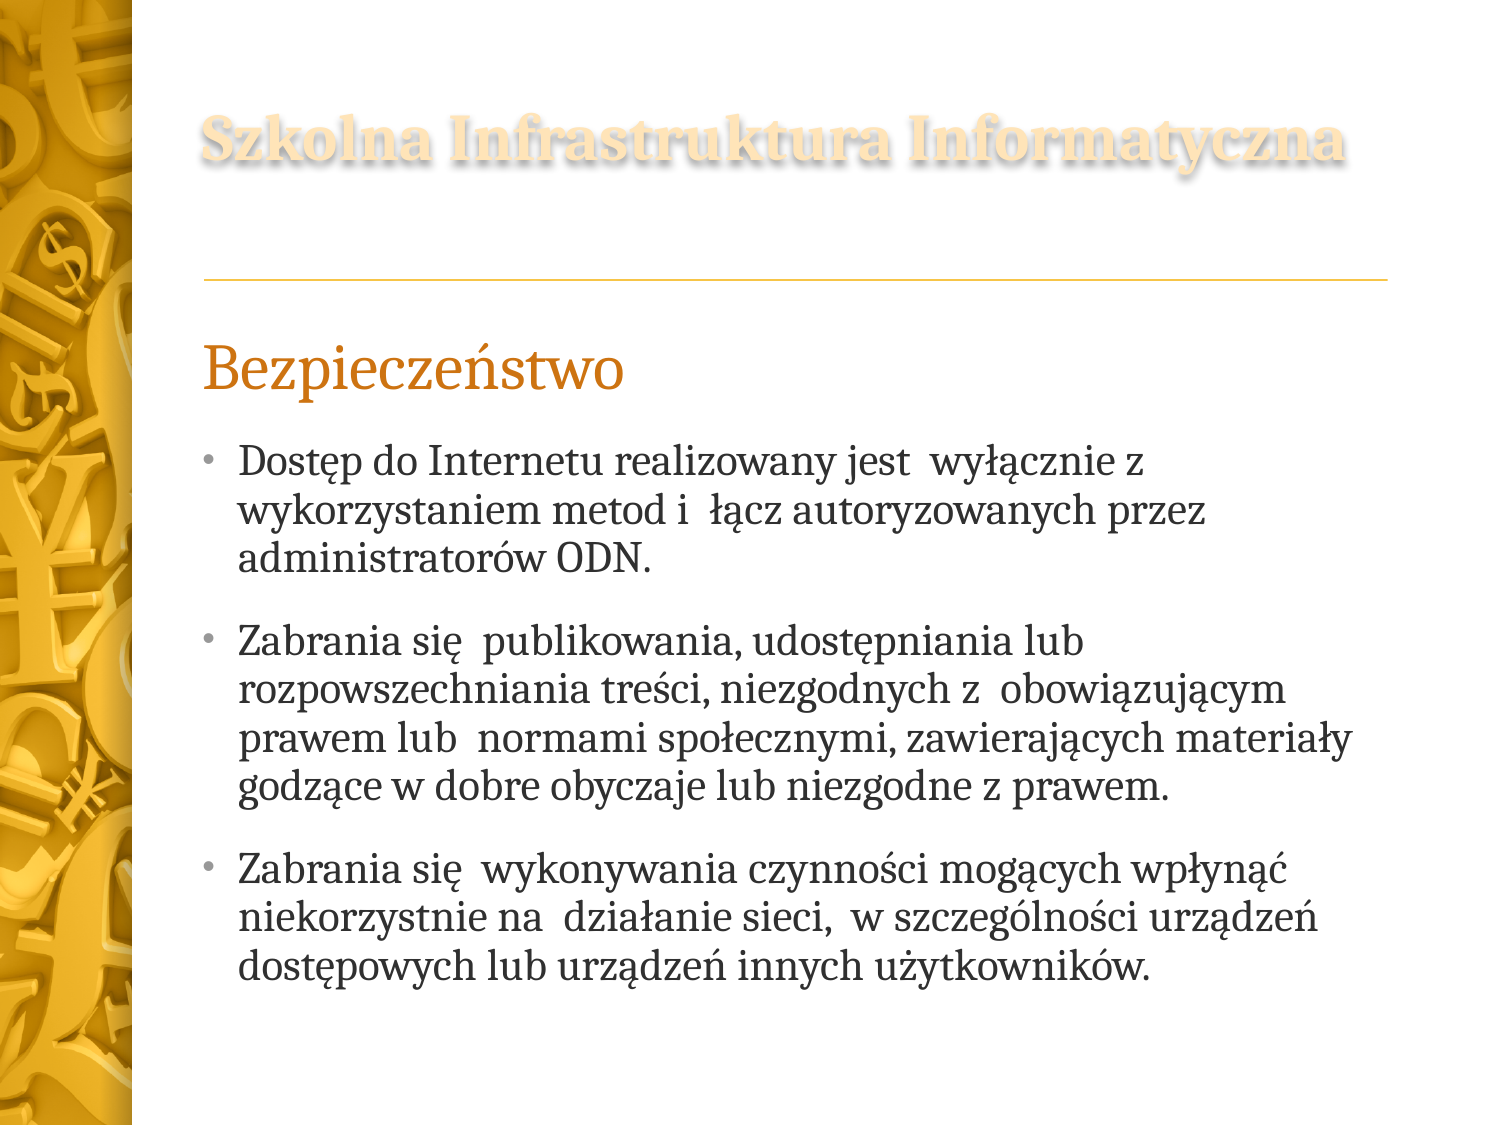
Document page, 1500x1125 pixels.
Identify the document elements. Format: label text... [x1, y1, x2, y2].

picture [0, 0, 132, 1125]
title Szkolna Infrastruktura Informatyczna [187, 62, 1436, 263]
list Bezpieczeństwo Dostęp do Internetu realizowany jest wyłącznie z wykorzystaniem metod i łącz autoryzowanych przez administratorów ODN. Zabrania się publikowania, udostępniania lub rozpowszechniania treści, niezgodnych z obowiązującym prawem lub normami społecznymi, zawierających materiały godzące w dobre obyczaje lub niezgodne z prawem. Zabrania się wykonywania czynności mogących wpłynąć niekorzystnie na działanie sieci, w szczególności urządzeń dostępowych lub urządzeń innych użytkowników. [187, 324, 1398, 1012]
